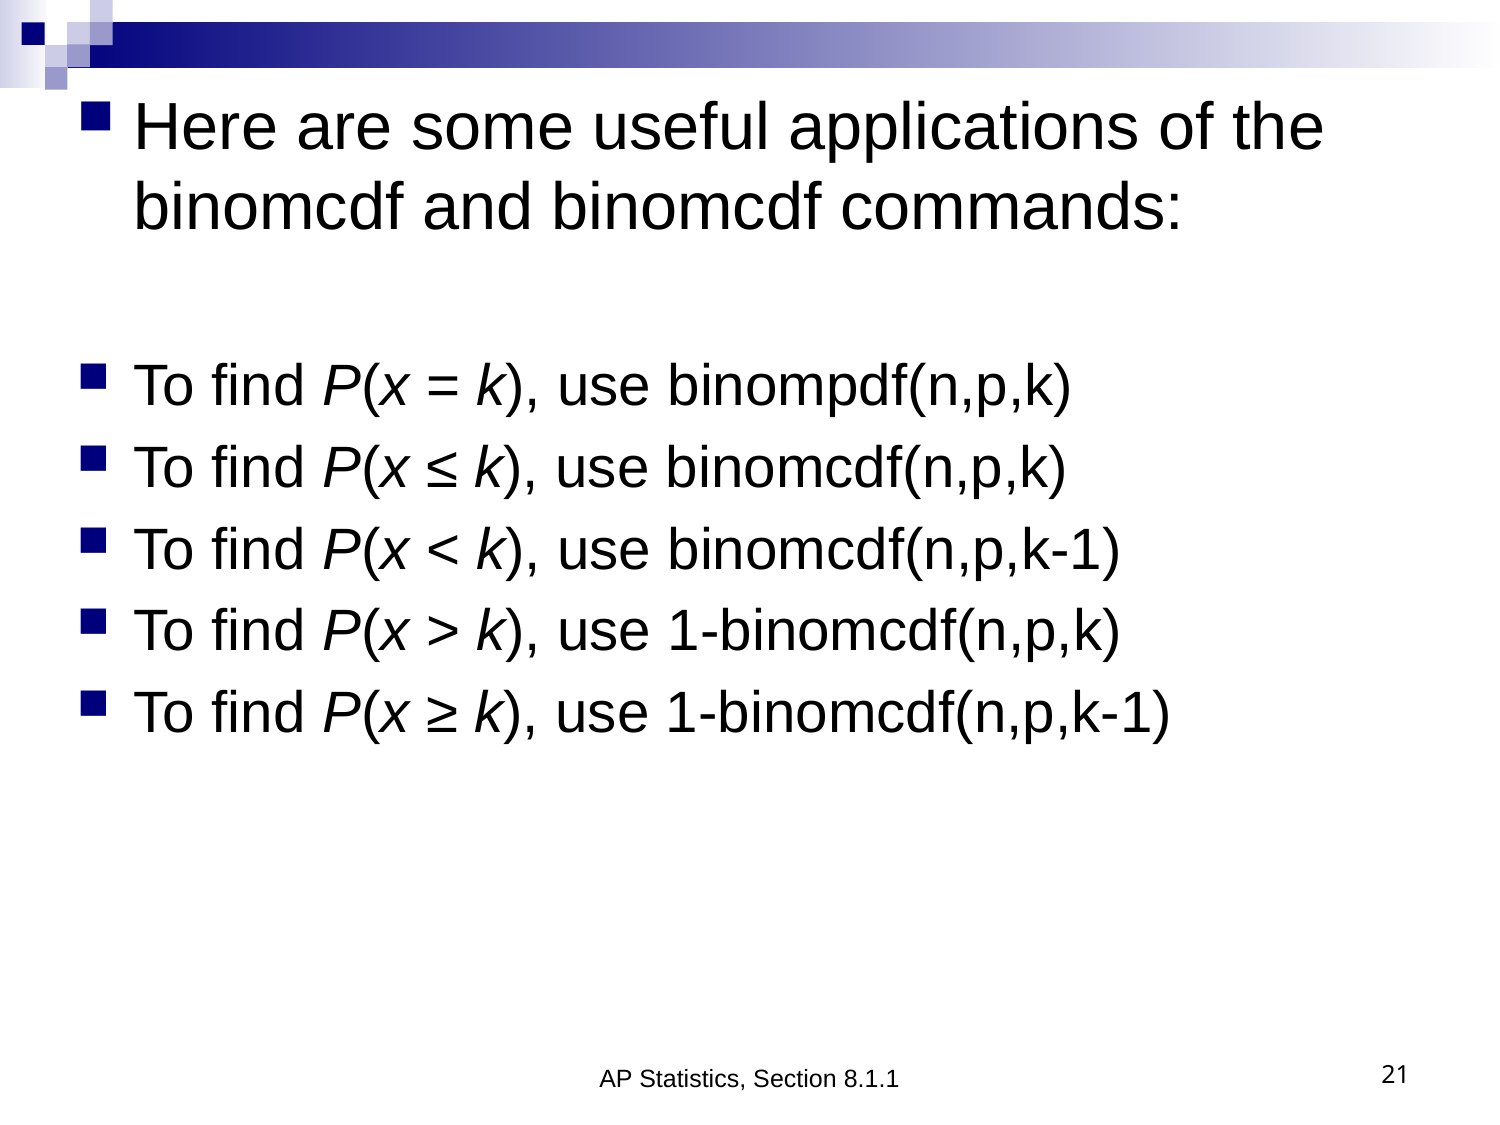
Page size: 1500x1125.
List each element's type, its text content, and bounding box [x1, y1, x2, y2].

footer AP Statistics, Section 8.1.1 [512, 1024, 988, 1101]
list Here are some useful applications of the binomcdf and binomcdf commands: To find P(x = k), use binompdf(n,p,k) To find P(x ≤ k), use binomcdf(n,p,k) To find P(x < k), use binomcdf(n,p,k-1) To find P(x > k), use 1-binomcdf(n,p,k) To find P(x ≥ k), use 1-binomcdf(n,p,k-1) [62, 74, 1413, 713]
slide_number 21 [1074, 1024, 1426, 1101]
